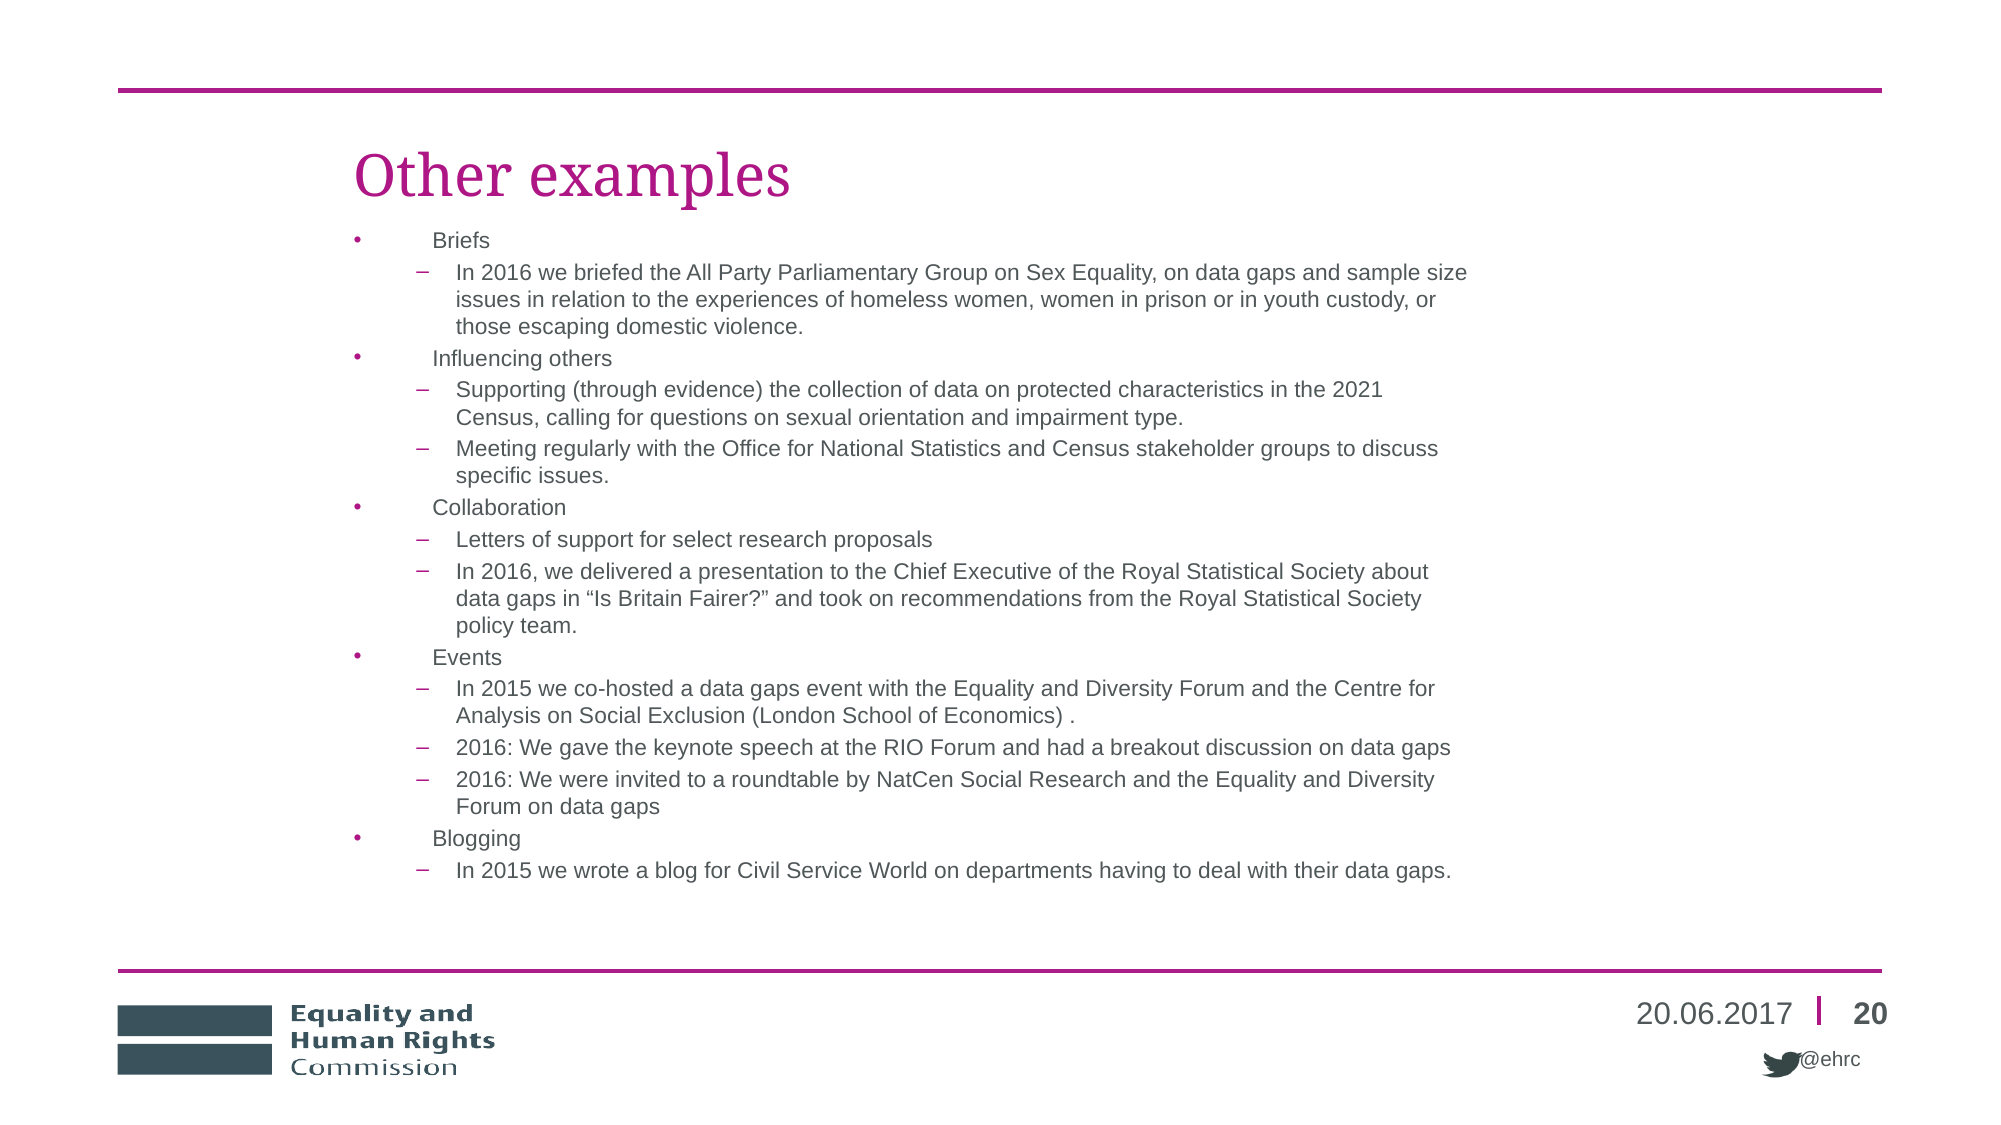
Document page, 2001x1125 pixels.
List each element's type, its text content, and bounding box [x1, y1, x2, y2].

title Other examples [338, 113, 1483, 218]
text_box Briefs In 2016 we briefed the All Party Parliamentary Group on Sex Equality, on data gaps and sample size issues in relation to the experiences of homeless women, women in prison or in youth custody, or those escaping domestic violence. Influencing others Supporting (through evidence) the collection of data on protected characteristics in the 2021 Census, calling for questions on sexual orientation and impairment type. Meeting regularly with the Office for National Statistics and Census stakeholder groups to discuss specific issues. Collaboration Letters of support for select research proposals In 2016, we delivered a presentation to the Chief Executive of the Royal Statistical Society about data gaps in “Is Britain Fairer?” and took on recommendations from the Royal Statistical Society policy team. Events In 2015 we co-hosted a data gaps event with the Equality and Diversity Forum and the Centre for Analysis on Social Exclusion (London School of Economics) . 2016: We gave the keynote speech at the RIO Forum and had a breakout discussion on data gaps 2016: We were invited to a roundtable by NatCen Social Research and the Equality and Diversity Forum on data gaps Blogging In 2015 we wrote a blog for Civil Service World on departments having to deal with their data gaps. [338, 218, 1485, 963]
picture [1748, 1043, 1812, 1085]
list 20.06.2017 [1283, 982, 1796, 1038]
picture [290, 1001, 497, 1076]
list 20 [1796, 982, 1906, 1038]
